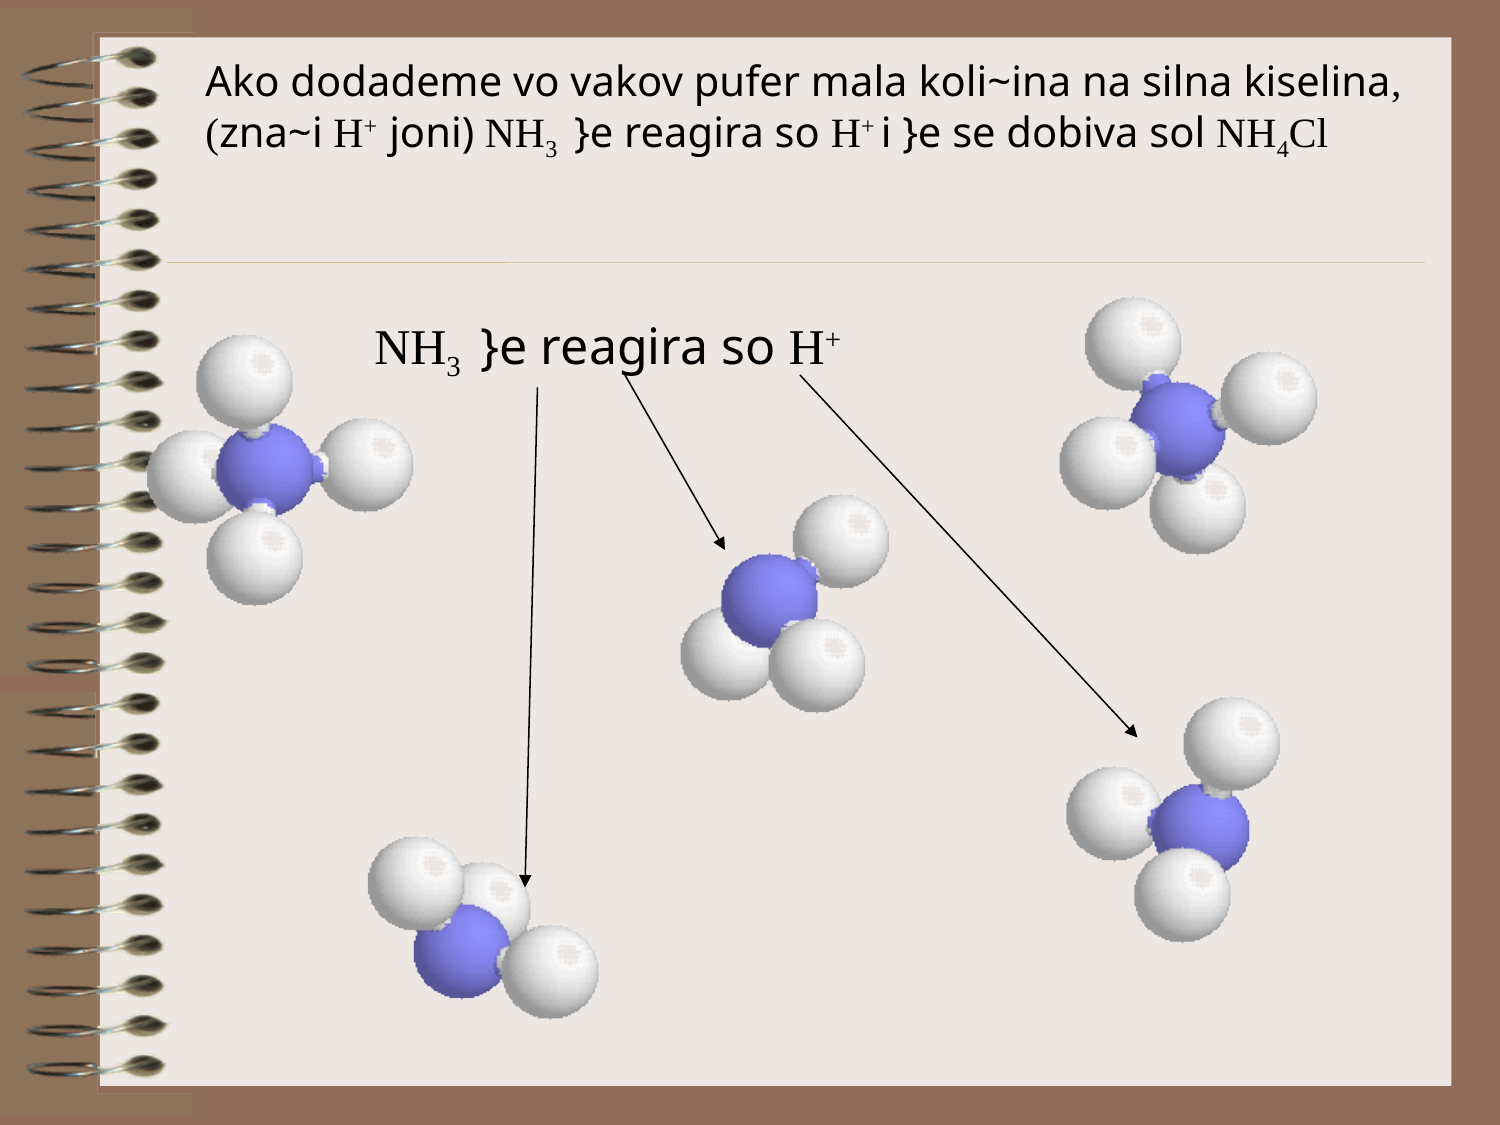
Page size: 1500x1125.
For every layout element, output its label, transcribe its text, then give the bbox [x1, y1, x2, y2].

text_box Ako dodademe vo vakov pufer mala koli~ina na silna kiselina, (zna~i H+ joni) NH3 }e reagira so H+ i }e se dobiva sol NH4Cl [190, 47, 1417, 170]
picture [0, 8, 1464, 1115]
